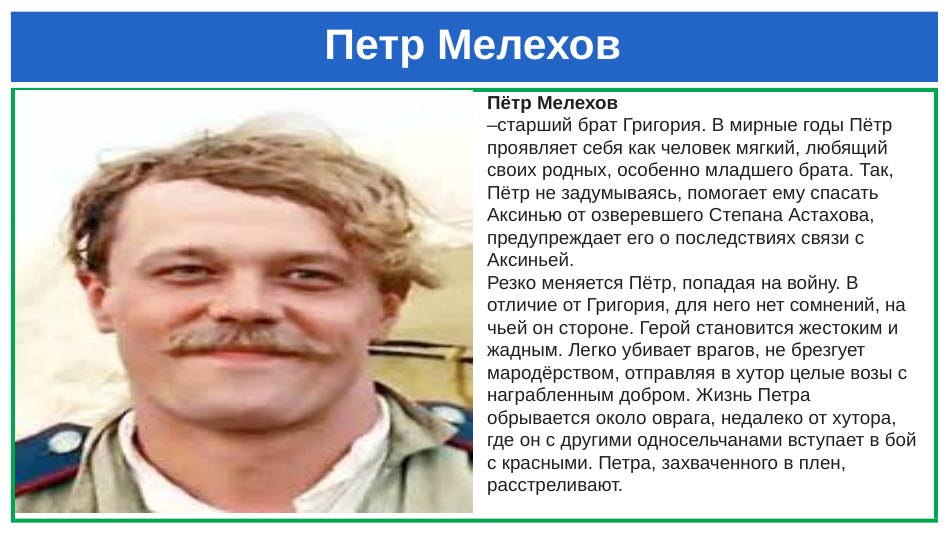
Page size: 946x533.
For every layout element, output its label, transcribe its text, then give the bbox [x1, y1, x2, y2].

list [15, 90, 474, 513]
list Пётр Мелехов –старший брат Григория. В мирные годы Пётр проявляет себя как человек мягкий, любящий своих родных, особенно младшего брата. Так, Пётр не задумываясь, помогает ему спасать Аксинью от озверевшего Степана Астахова, предупреждает его о последствиях связи с Аксиньей. Резко меняется Пётр, попадая на войну. В отличие от Григория, для него нет сомнений, на чьей он стороне. Герой становится жестоким и жадным. Легко убивает врагов, не брезгует мародёрством, отправляя в хутор целые возы с награбленным добром. Жизнь Петра обрывается около оврага, недалеко от хутора, где он с другими односельчанами вступает в бой с красными. Петра, захваченного в плен, расстреливают. [487, 90, 919, 500]
title Петр Мелехов [49, 16, 897, 69]
